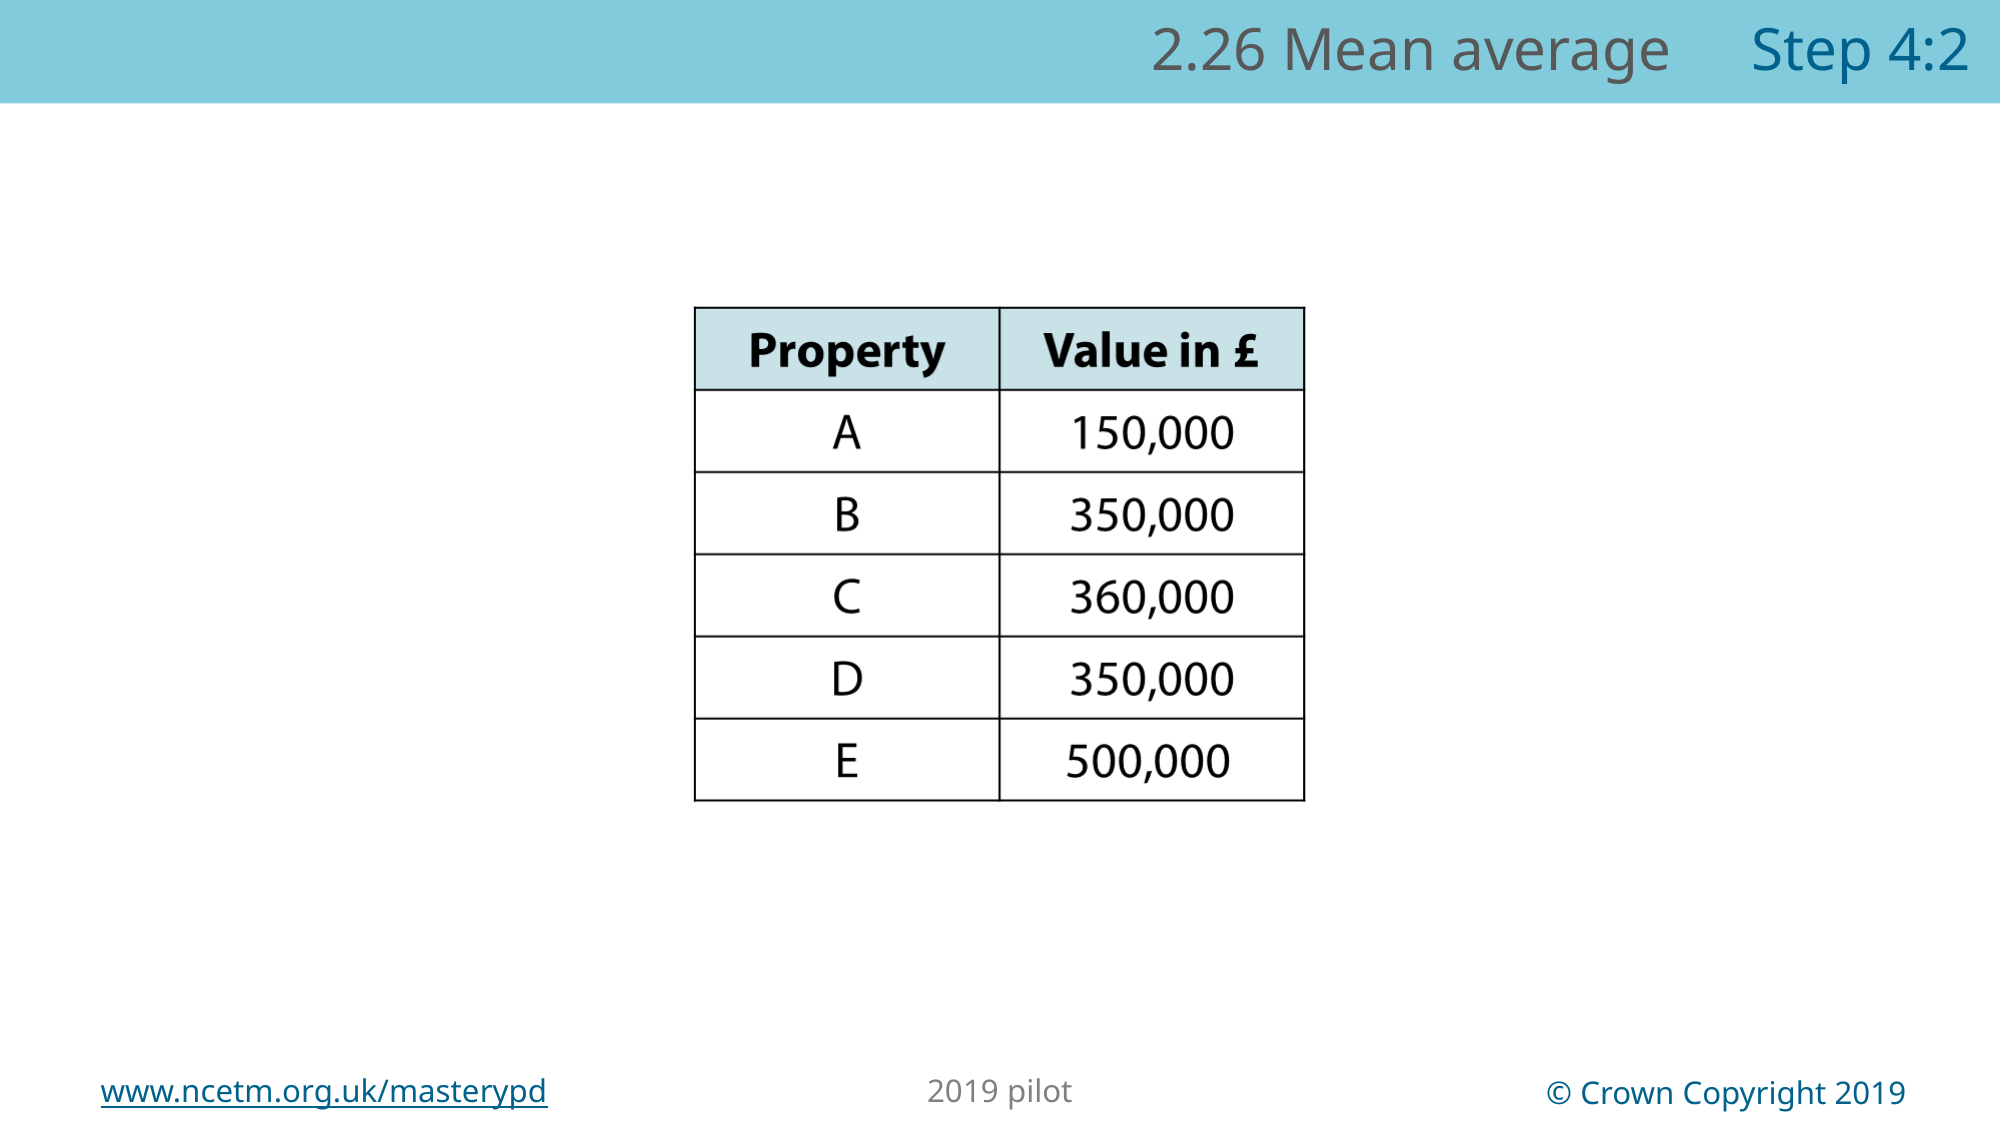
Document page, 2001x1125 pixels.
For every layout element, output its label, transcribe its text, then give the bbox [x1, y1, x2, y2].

list 2.26 Mean average Step 4:2 [0, 0, 2000, 104]
picture [693, 304, 1307, 821]
